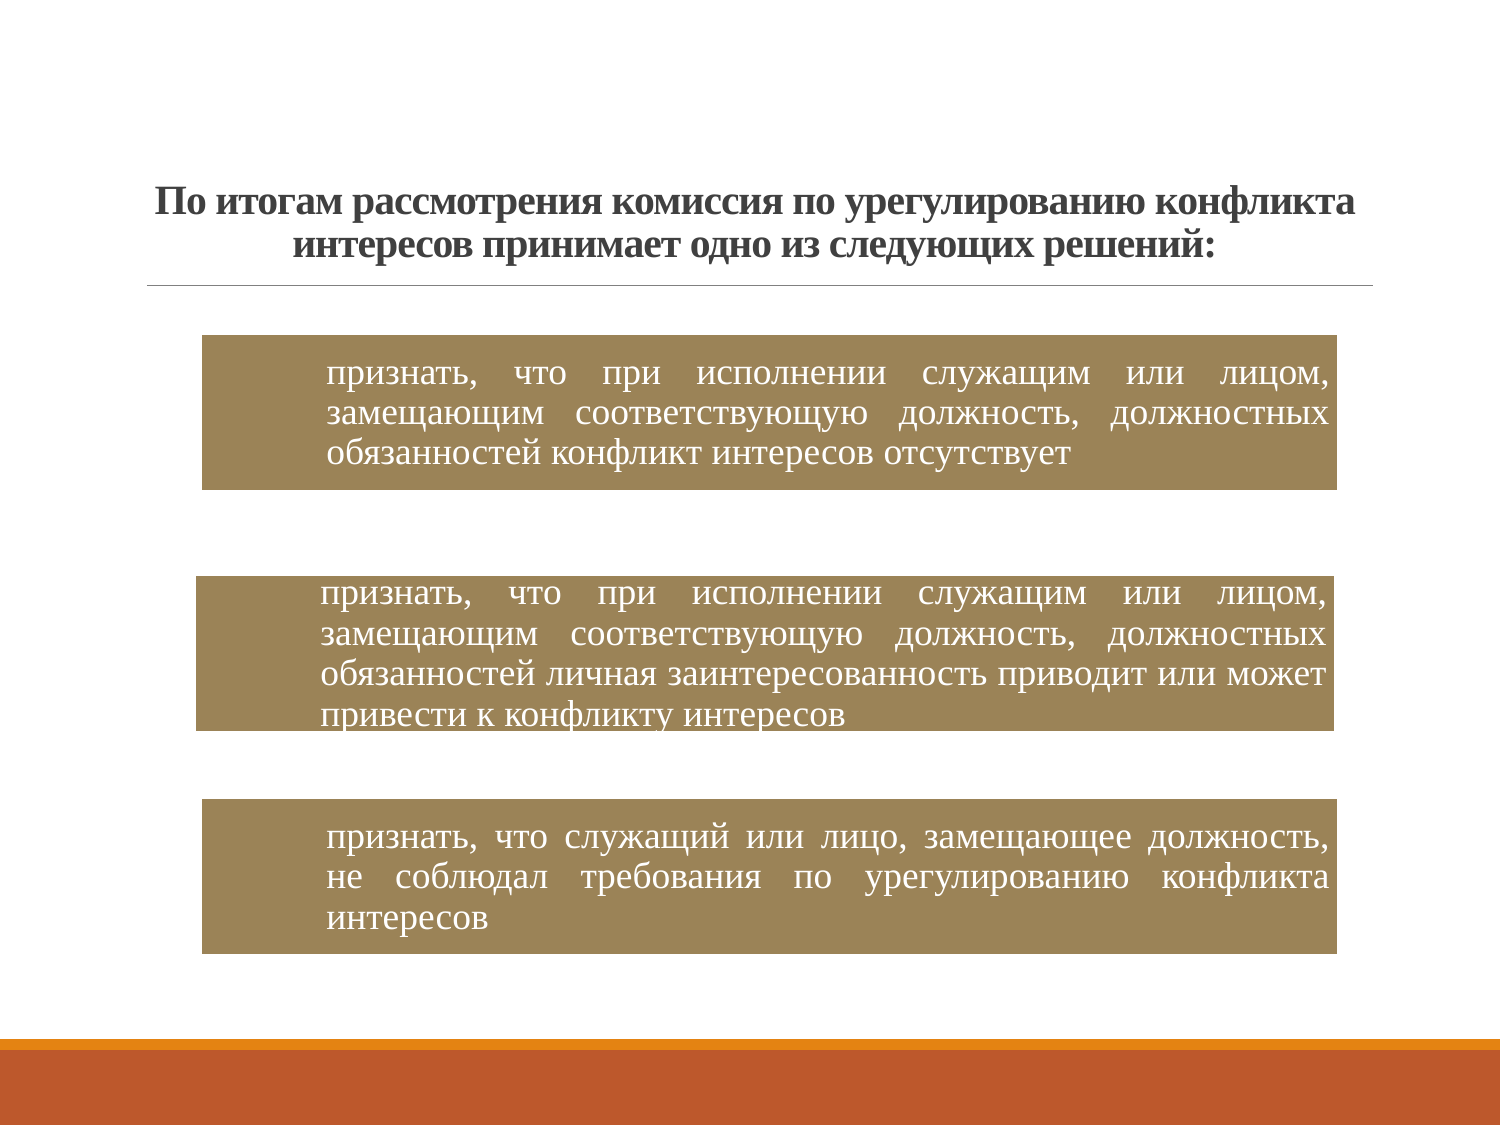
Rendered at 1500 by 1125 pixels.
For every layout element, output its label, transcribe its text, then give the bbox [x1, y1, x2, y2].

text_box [105, 243, 1365, 1036]
title По итогам рассмотрения комиссия по урегулированию конфликта интересов принимает одно из следующих решений: [135, 160, 1374, 274]
